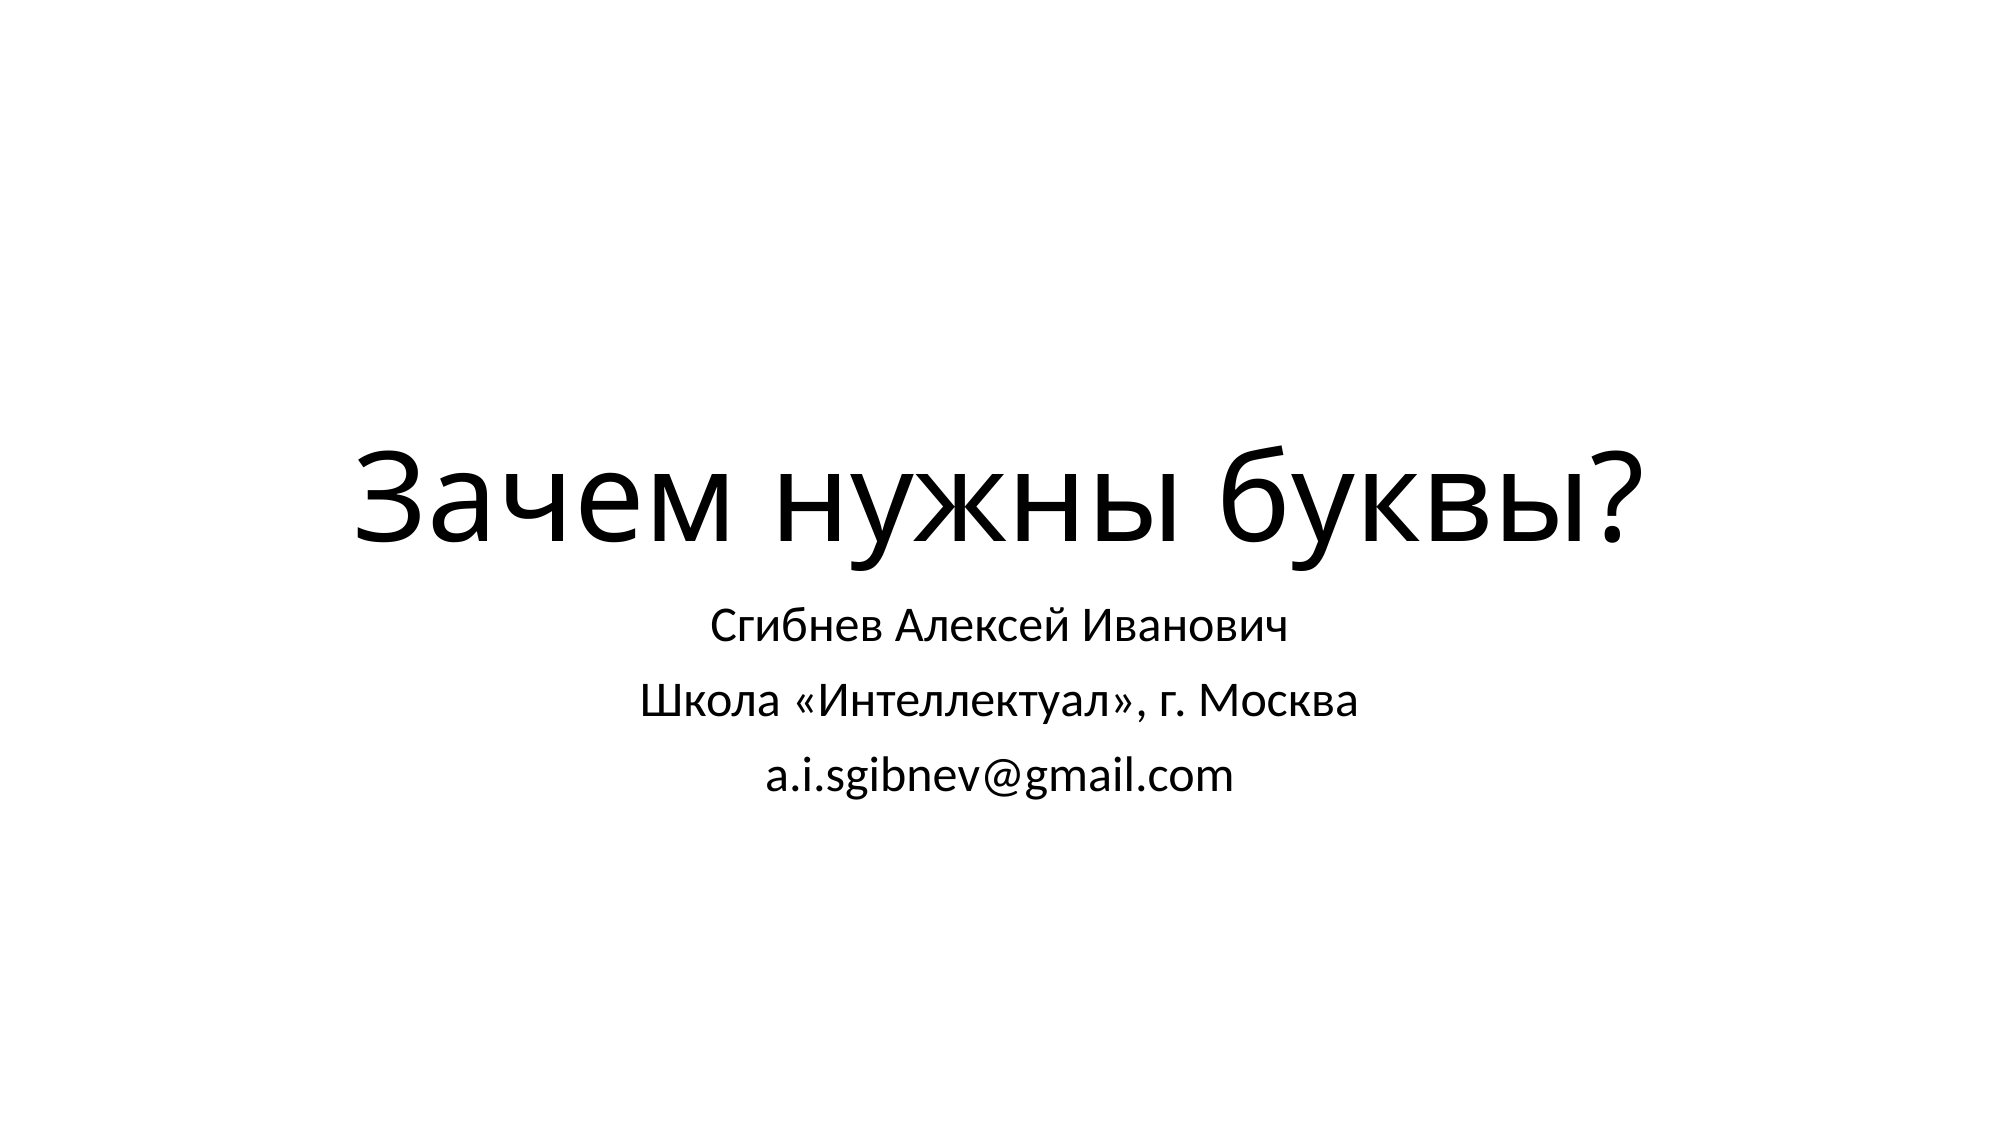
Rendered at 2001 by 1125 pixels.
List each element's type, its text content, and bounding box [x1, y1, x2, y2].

title Зачем нужны буквы? [249, 184, 1750, 576]
subtitle Сгибнев Алексей Иванович Школа «Интеллектуал», г. Москва a.i.sgibnev@gmail.com [249, 590, 1750, 863]
